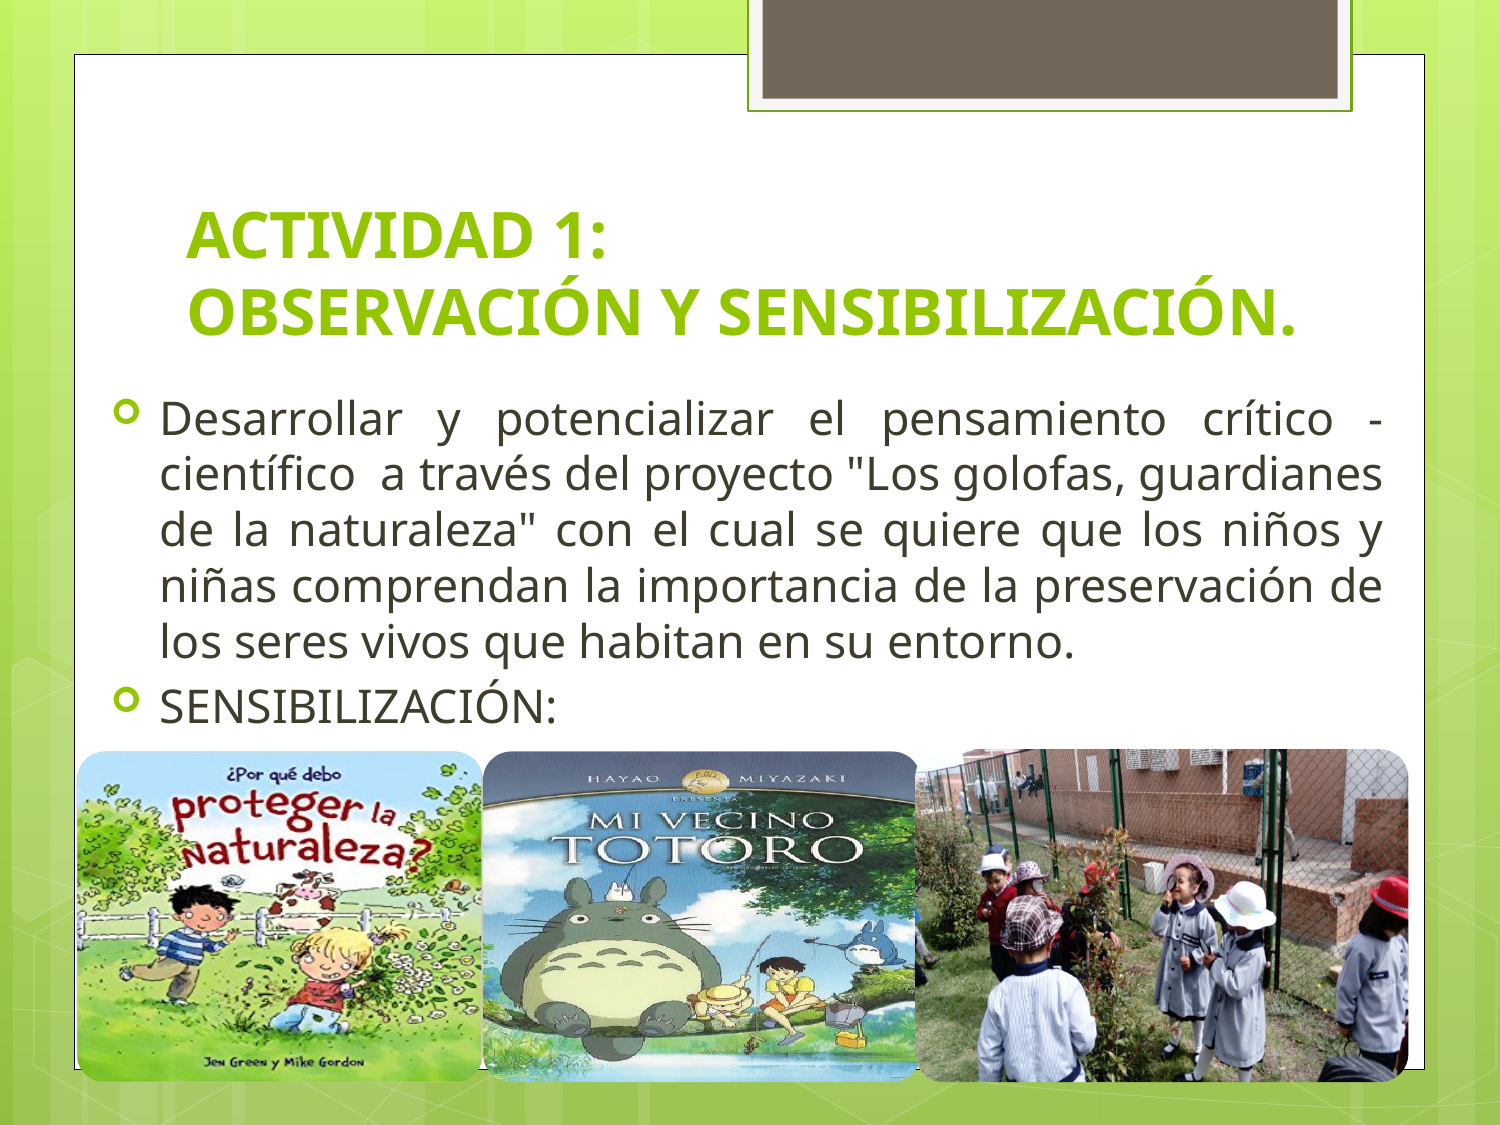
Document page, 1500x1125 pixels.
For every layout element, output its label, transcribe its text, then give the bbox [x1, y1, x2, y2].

picture [76, 748, 1409, 1083]
list Desarrollar y potencializar el pensamiento crítico -científico a través del proyecto "Los golofas, guardianes de la naturaleza" con el cual se quiere que los niños y niñas comprendan la importancia de la preservación de los seres vivos que habitan en su entorno. SENSIBILIZACIÓN: [88, 381, 1400, 749]
title ACTIVIDAD 1: OBSERVACIÓN Y SENSIBILIZACIÓN. [171, 125, 1324, 356]
